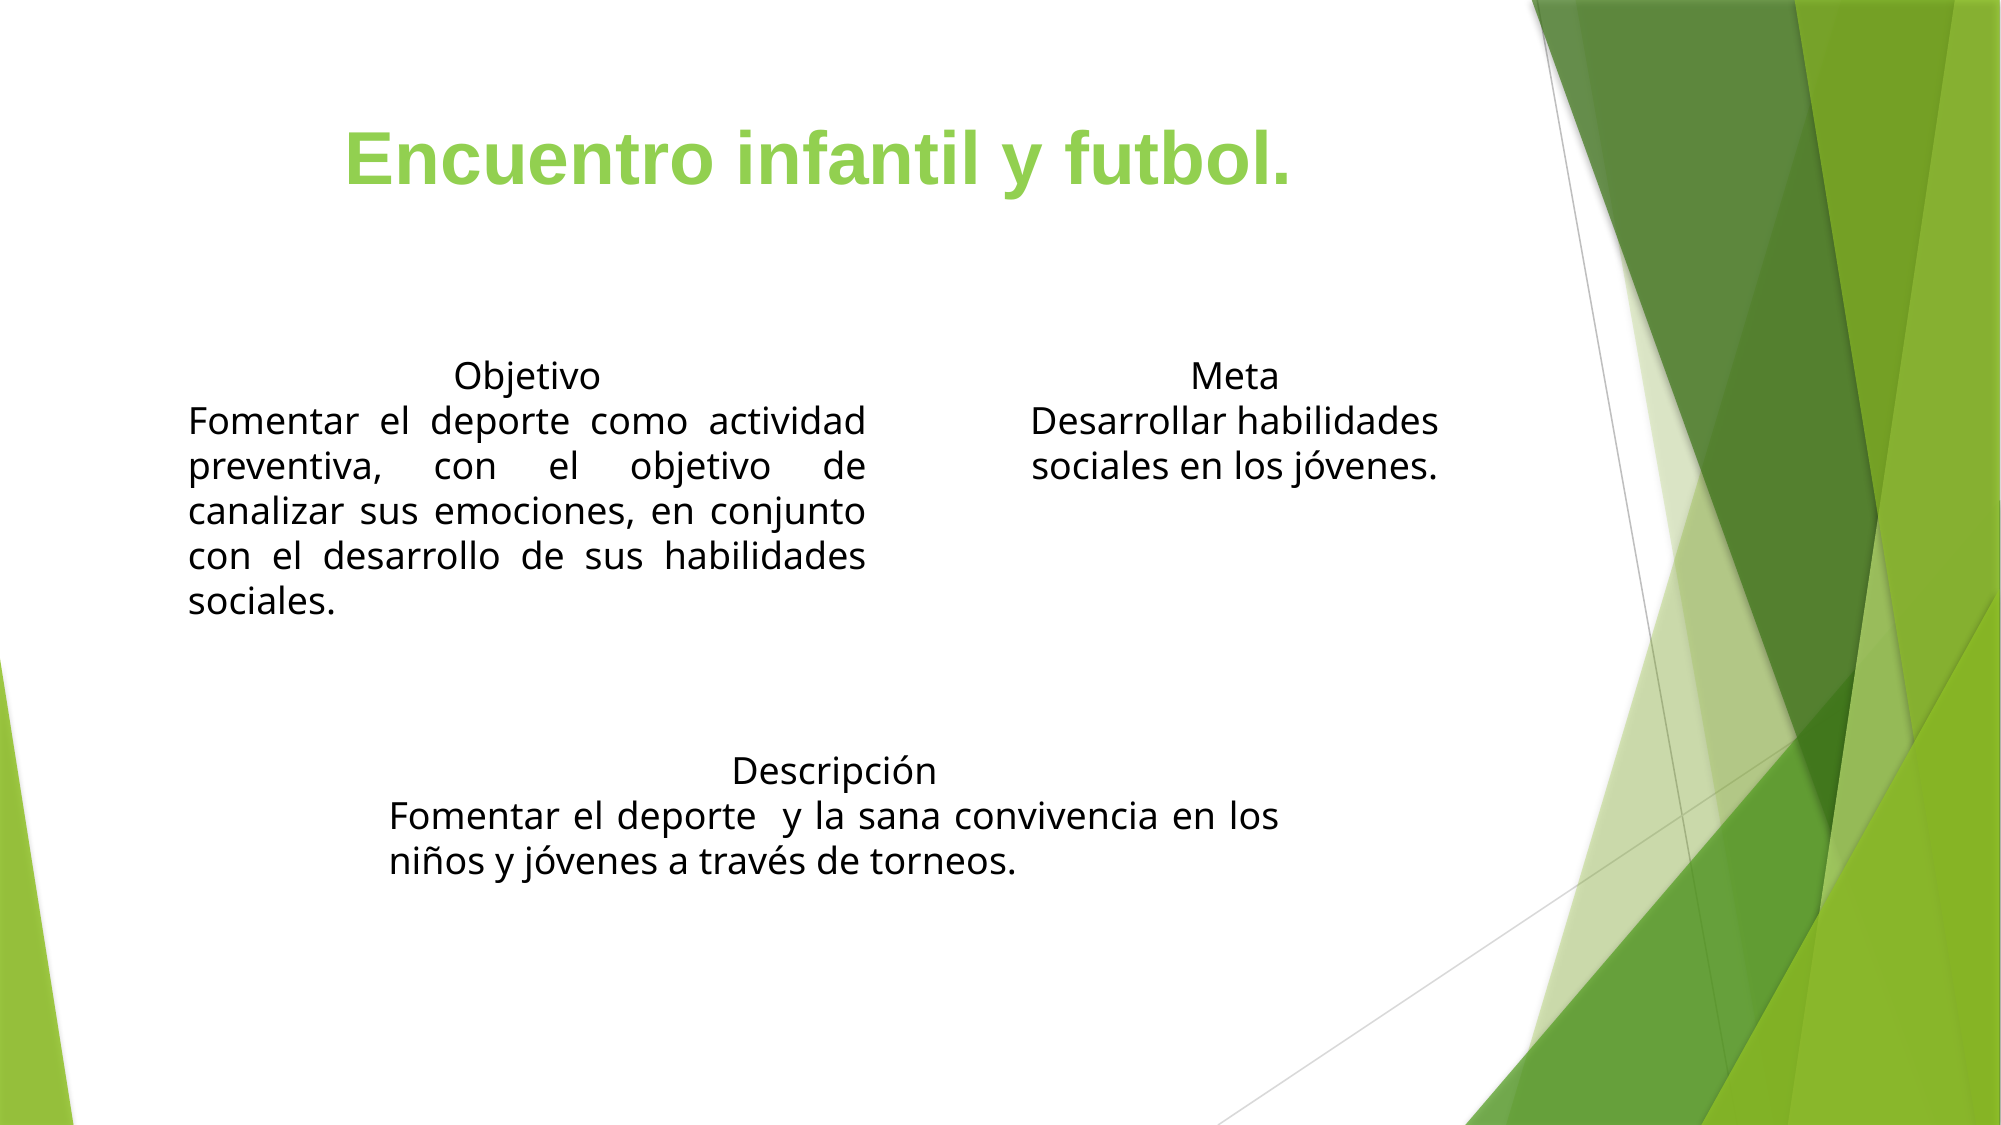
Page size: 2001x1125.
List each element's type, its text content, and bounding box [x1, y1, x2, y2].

text_box Descripción Fomentar el deporte y la sana convivencia en los niños y jóvenes a través de torneos. [373, 739, 1296, 890]
title Encuentro infantil y futbol. [114, 101, 1525, 319]
text_box Meta Desarrollar habilidades sociales en los jóvenes. [945, 344, 1525, 495]
text_box Objetivo Fomentar el deporte como actividad preventiva, con el objetivo de canalizar sus emociones, en conjunto con el desarrollo de sus habilidades sociales. [173, 344, 882, 630]
